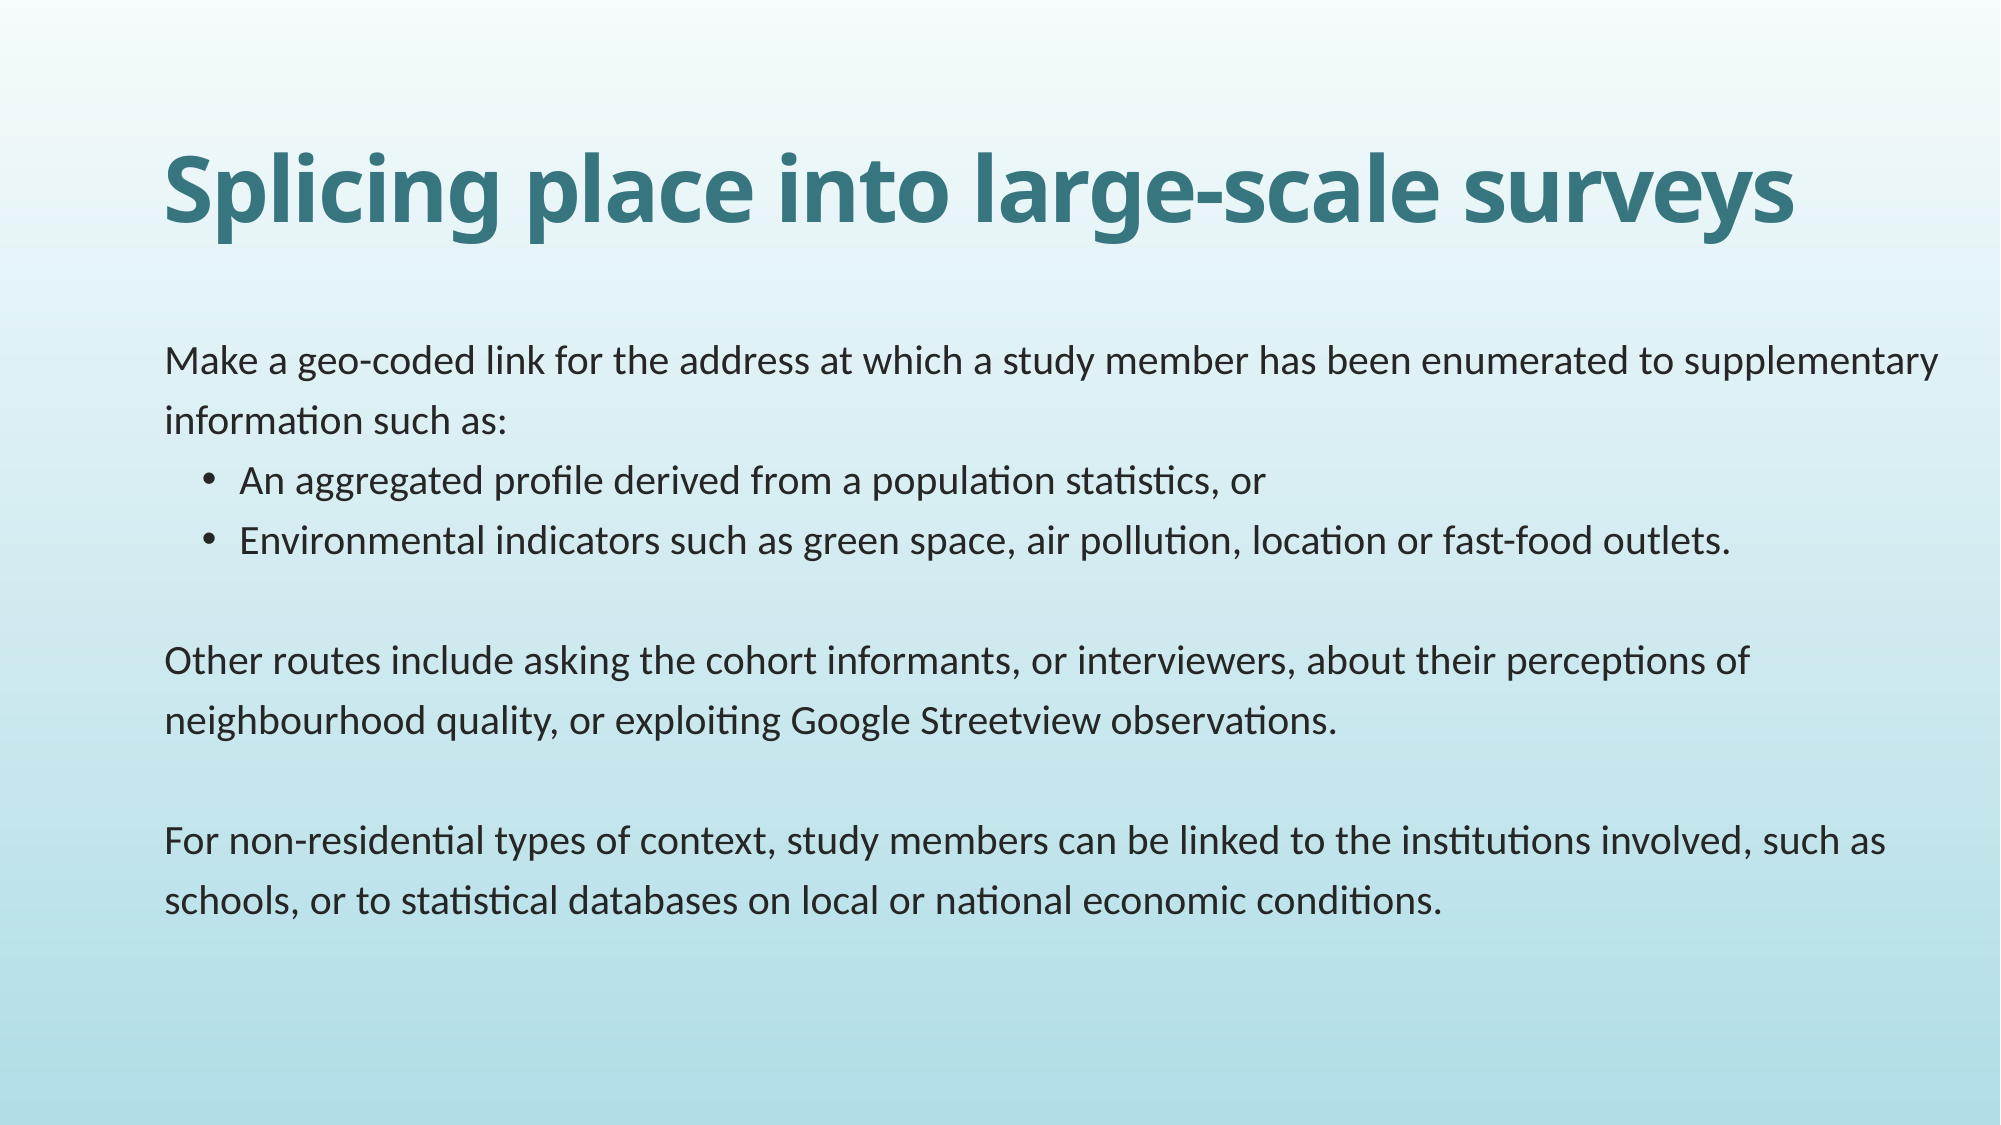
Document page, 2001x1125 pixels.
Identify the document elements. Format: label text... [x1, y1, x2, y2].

title Splicing place into large-scale surveys [148, 101, 1938, 288]
list Make a geo-coded link for the address at which a study member has been enumerated to supplementary information such as: An aggregated profile derived from a population statistics, or Environmental indicators such as green space, air pollution, location or fast-food outlets. Other routes include asking the cohort informants, or interviewers, about their perceptions of neighbourhood quality, or exploiting Google Streetview observations. For non-residential types of context, study members can be linked to the institutions involved, such as schools, or to statistical databases on local or national economic conditions. [149, 315, 2000, 954]
